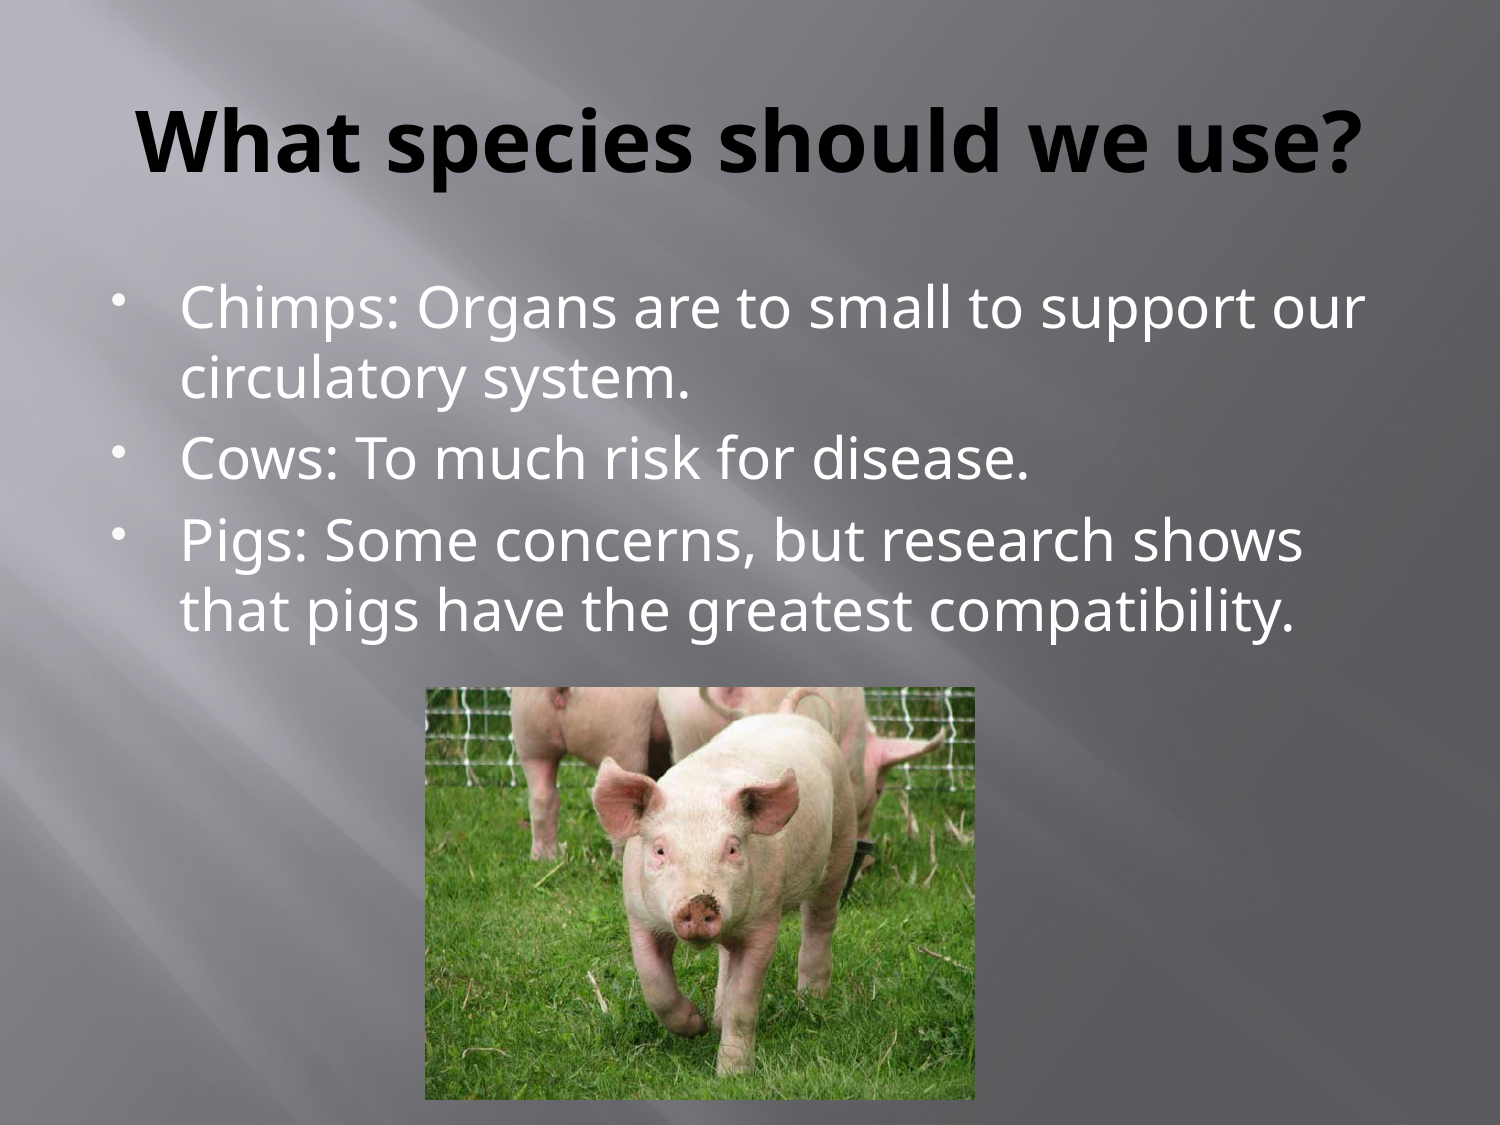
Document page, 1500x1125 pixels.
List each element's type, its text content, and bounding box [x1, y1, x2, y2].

list Chimps: Organs are to small to support our circulatory system. Cows: To much risk for disease. Pigs: Some concerns, but research shows that pigs have the greatest compatibility. [75, 262, 1425, 1035]
title What species should we use? [75, 45, 1425, 233]
picture [424, 687, 976, 1101]
